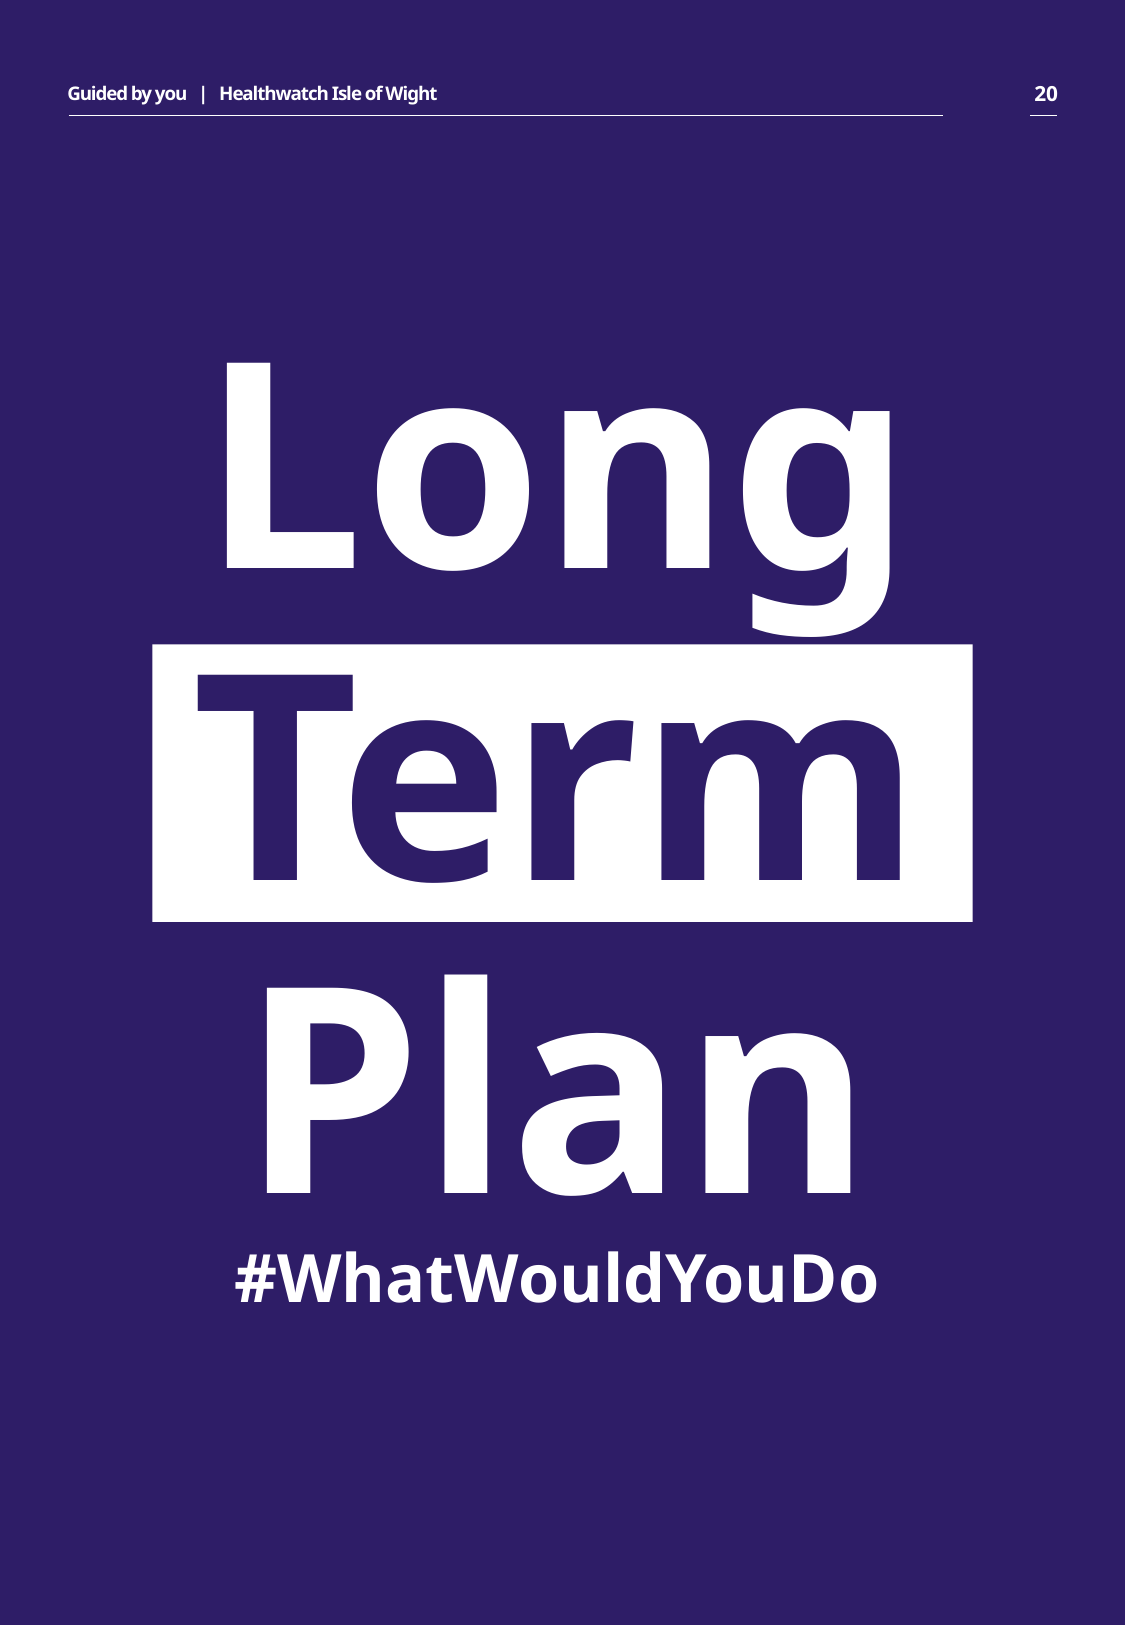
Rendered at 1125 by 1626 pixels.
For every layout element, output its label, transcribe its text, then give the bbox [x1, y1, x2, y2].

list #WhatWouldYouDo [66, 1236, 1048, 1330]
title Long Term Plan [67, 325, 1048, 1236]
footer Guided by you | Healthwatch Isle of Wight [67, 81, 950, 111]
slide_number 20 [1016, 80, 1058, 111]
